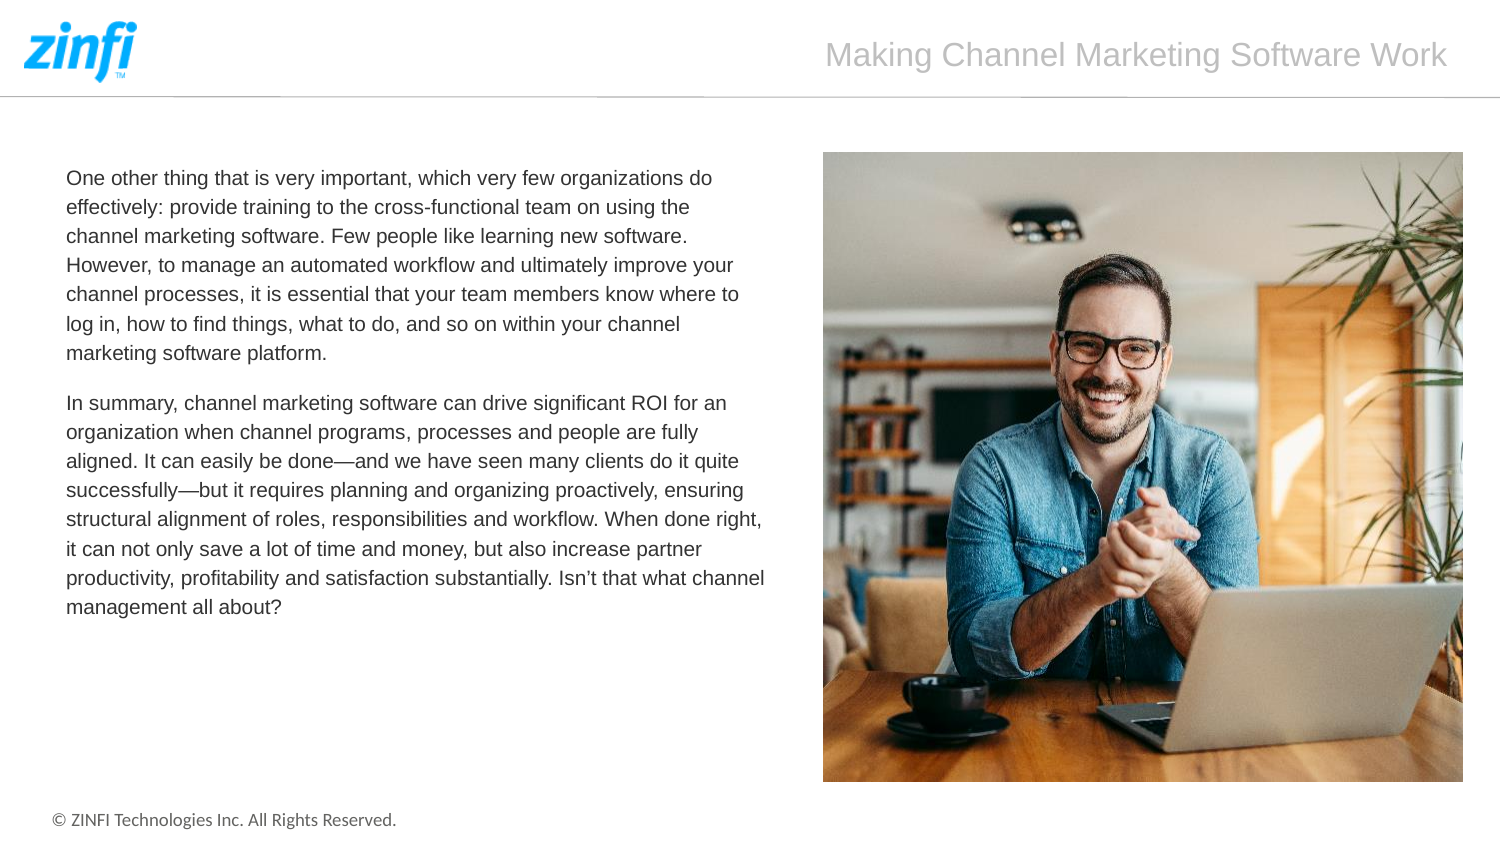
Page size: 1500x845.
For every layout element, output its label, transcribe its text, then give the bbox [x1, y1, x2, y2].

list Making Channel Marketing Software Work [189, 6, 1463, 78]
picture [823, 152, 1463, 782]
picture [24, 21, 137, 83]
list One other thing that is very important, which very few organizations do effectively: provide training to the cross-functional team on using the channel marketing software. Few people like learning new software. However, to manage an automated workflow and ultimately improve your channel processes, it is essential that your team members know where to log in, how to find things, what to do, and so on within your channel marketing software platform. In summary, channel marketing software can drive significant ROI for an organization when channel programs, processes and people are fully aligned. It can easily be done—and we have seen many clients do it quite successfully—but it requires planning and organizing proactively, ensuring structural alignment of roles, responsibilities and workflow. When done right, it can not only save a lot of time and money, but also increase partner productivity, profitability and satisfaction substantially. Isn’t that what channel management all about? [51, 152, 781, 785]
picture [122, 21, 137, 25]
